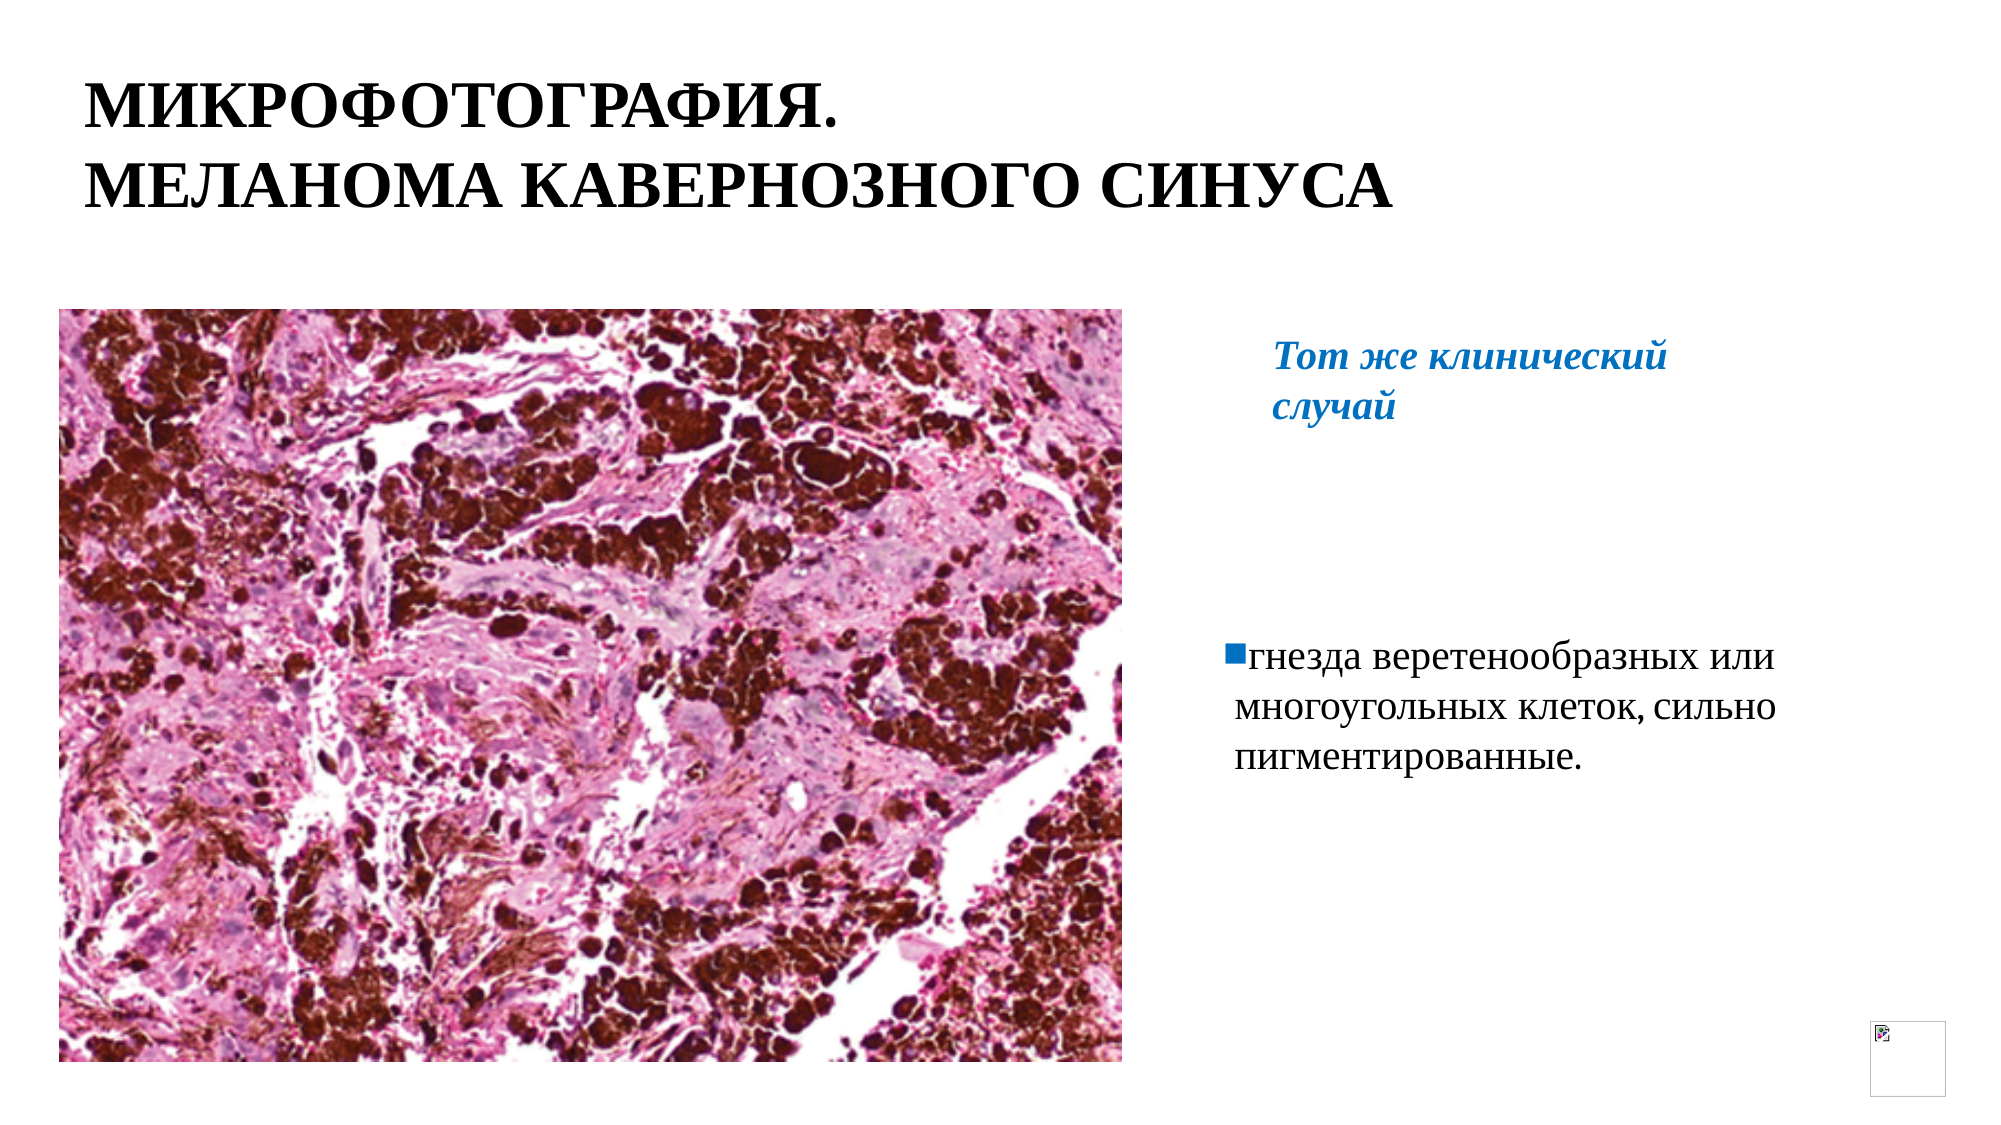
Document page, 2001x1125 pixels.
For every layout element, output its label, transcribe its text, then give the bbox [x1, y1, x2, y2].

text_box Тот же клинический случай [1270, 325, 1790, 428]
picture [58, 308, 1123, 1062]
text_box гнезда веретенообразных или многоугольных клеток, сильно пигментированные. [1221, 625, 1825, 778]
text_box МИКРОФОТОГРАФИЯ. МЕЛАНОМА КАВЕРНОЗНОГО СИНУСА [82, 58, 1743, 301]
picture [1870, 1021, 1946, 1097]
